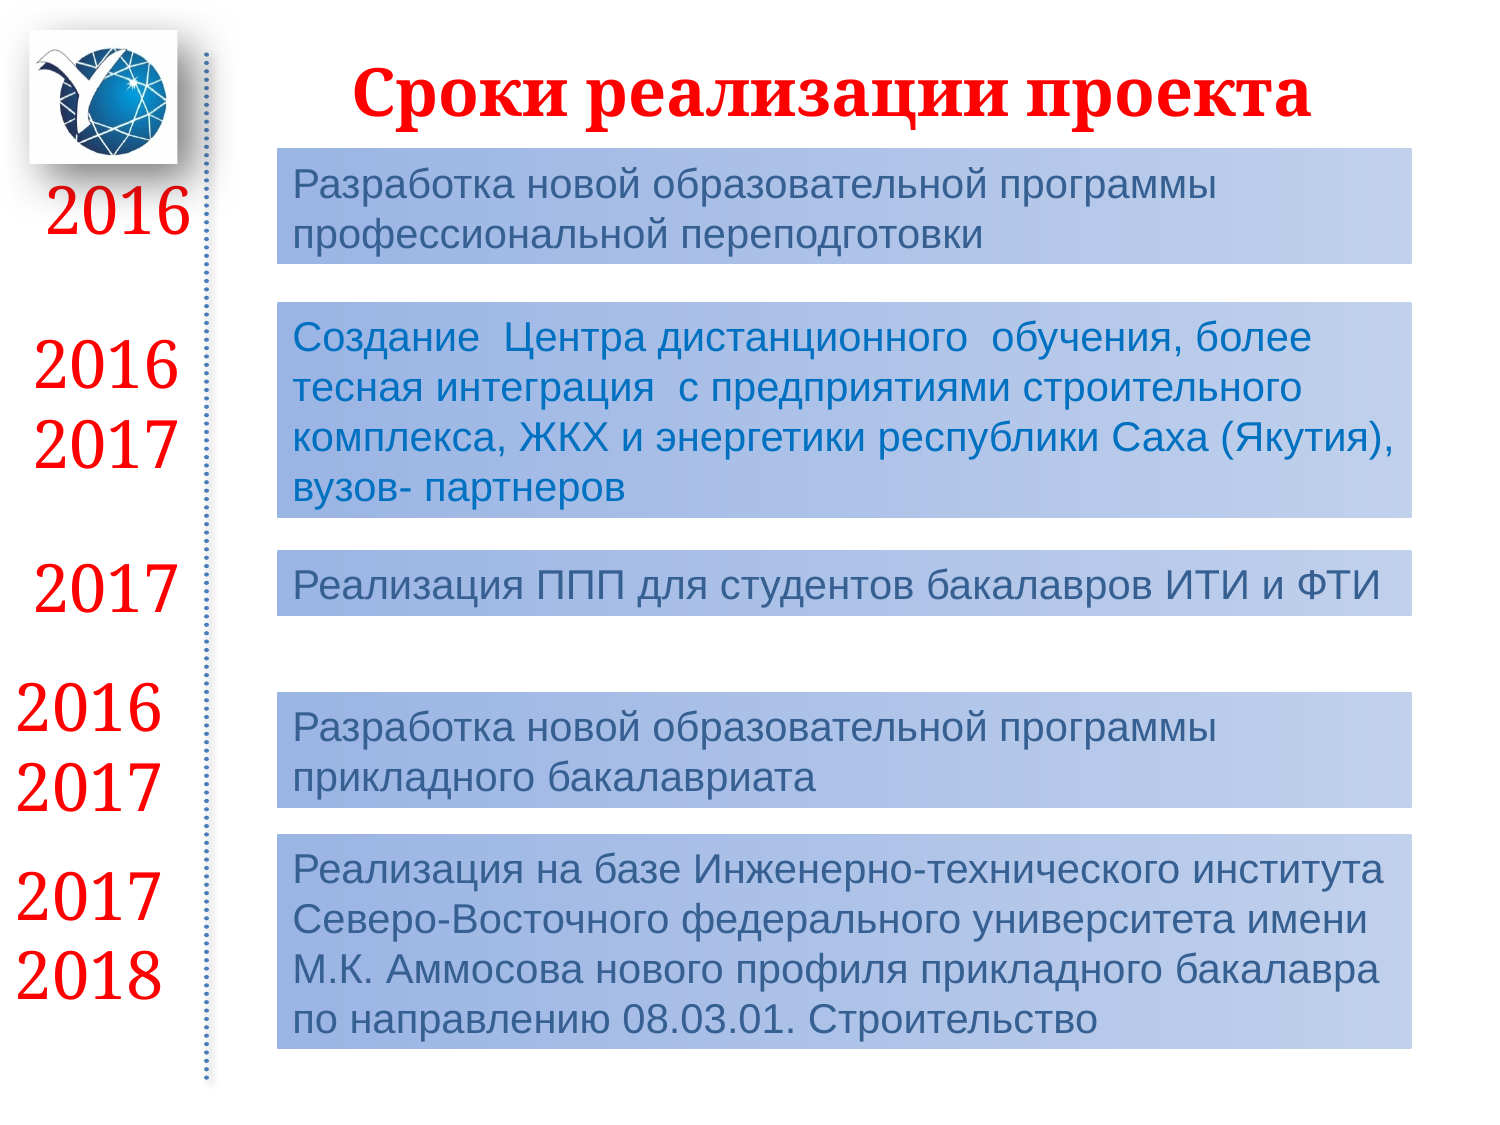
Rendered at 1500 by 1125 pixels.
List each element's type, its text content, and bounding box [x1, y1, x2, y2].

text_box 2016 [29, 197, 202, 256]
text_box 20162017 [0, 656, 192, 832]
text_box Реализация ППП для студентов бакалавров ИТИ и ФТИ [277, 550, 1412, 616]
text_box 20172018 [0, 845, 192, 1021]
text_box Сроки реализации проекта [277, 42, 1388, 138]
text_box 2016 [212, 177, 222, 256]
text_box Разработка новой образовательной программы профессиональной переподготовки [277, 148, 1412, 264]
text_box Разработка новой образовательной программы прикладного бакалавриата [277, 692, 1412, 808]
text_box Создание Центра дистанционного обучения, более тесная интеграция с предприятиями строительного комплекса, ЖКХ и энергетики республики Саха (Якутия), вузов- партнеров [277, 302, 1412, 518]
text_box 20162017 [17, 314, 202, 490]
picture [29, 30, 178, 164]
text_box Реализация на базе Инженерно-технического института Северо-Восточного федерального университета имени М.К. Аммосова нового профиля прикладного бакалавра по направлению 08.03.01. Строительство [277, 834, 1412, 1049]
text_box 2017 [17, 538, 202, 634]
